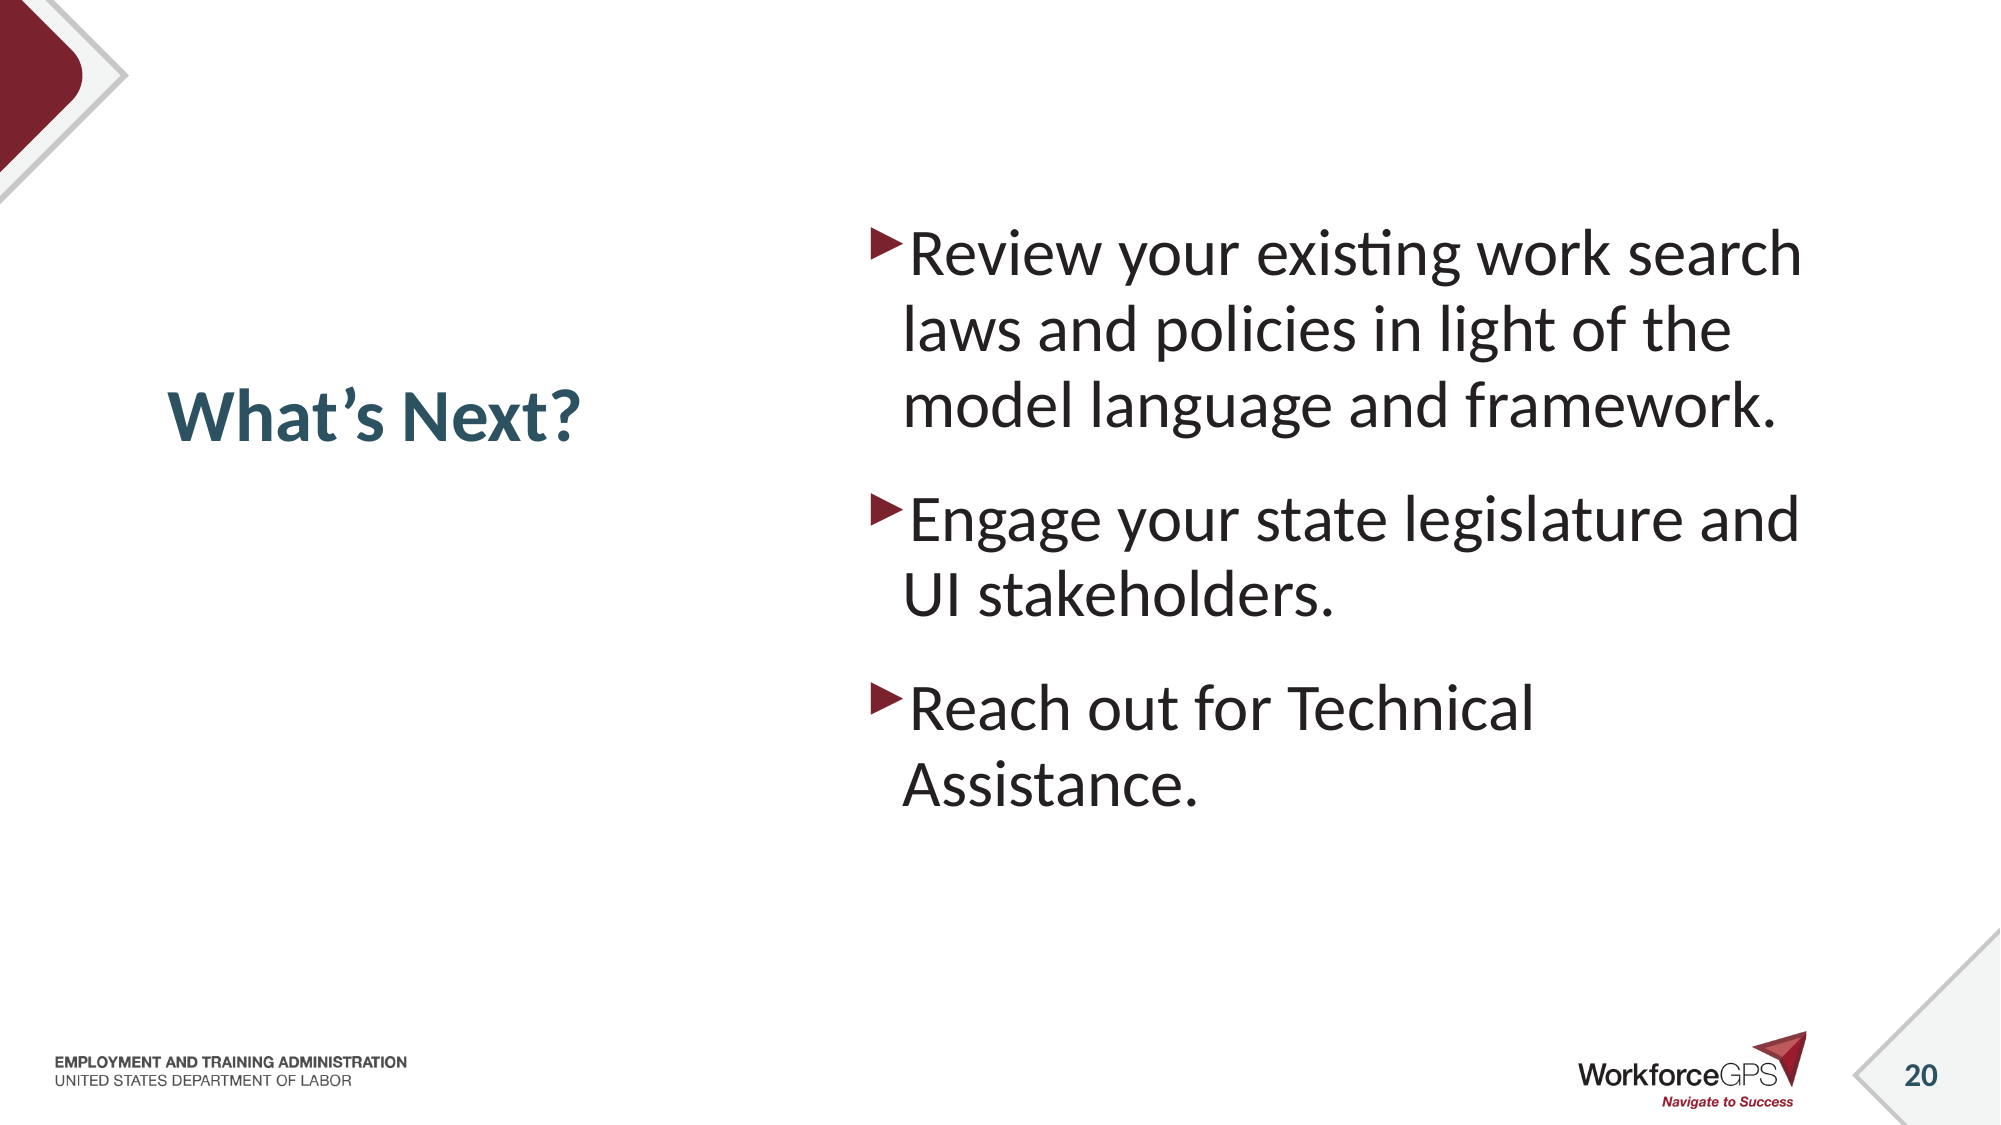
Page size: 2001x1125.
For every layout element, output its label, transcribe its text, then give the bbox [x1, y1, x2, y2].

slide_number 20 [1867, 1042, 1975, 1103]
title What’s Next? [137, 75, 783, 465]
list Review your existing work search laws and policies in light of the model language and framework. Engage your state legislature and UI stakeholders. Reach out for Technical Assistance. [850, 75, 1863, 962]
